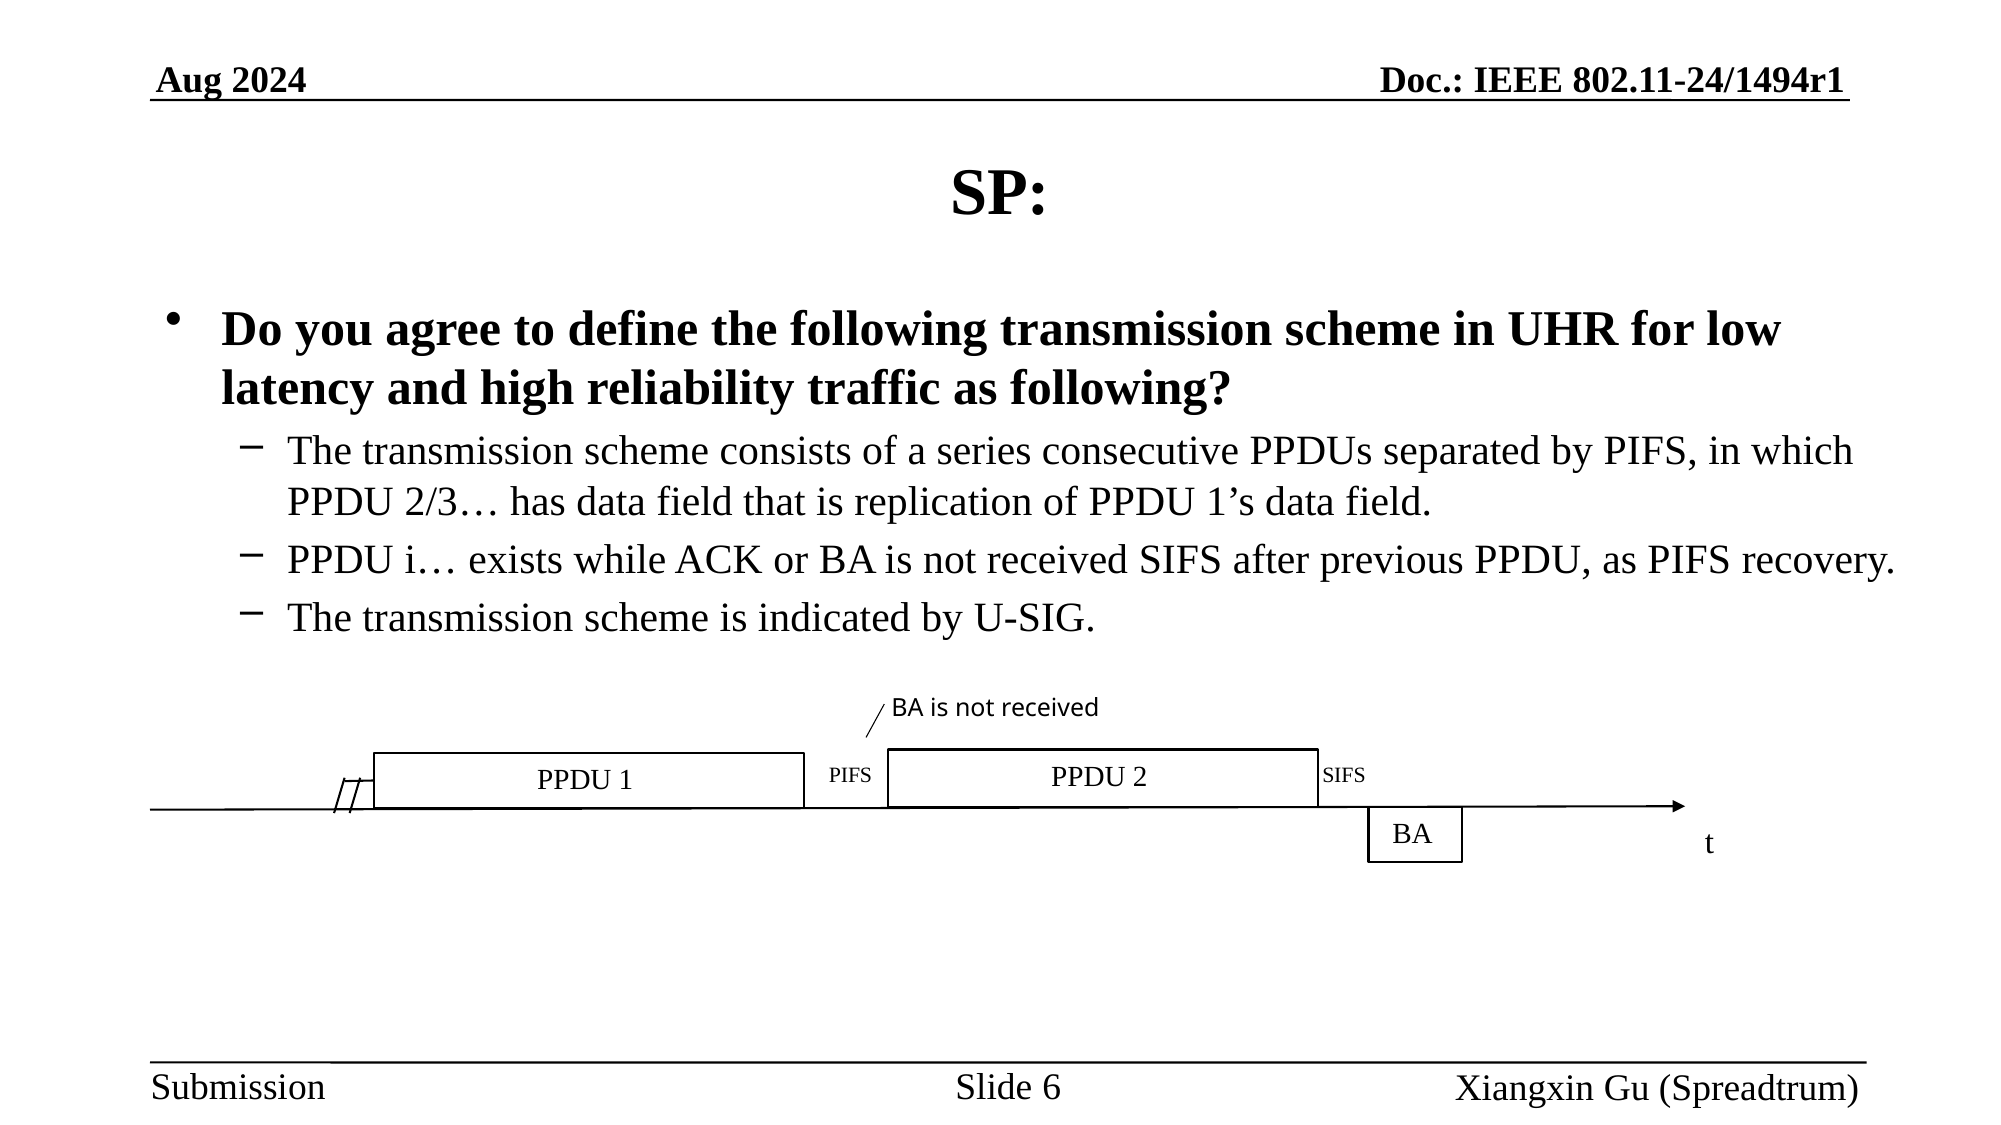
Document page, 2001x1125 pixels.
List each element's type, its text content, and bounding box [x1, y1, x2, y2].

text_box PIFS [814, 753, 888, 795]
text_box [365, 805, 1686, 810]
list Do you agree to define the following transmission scheme in UHR for low latency and high reliability traffic as following? The transmission scheme consists of a series consecutive PPDUs separated by PIFS, in which PPDU 2/3… has data field that is replication of PPDU 1’s data field. PPDU i… exists while ACK or BA is not received SIFS after previous PPDU, as PIFS recovery. The transmission scheme is indicated by U-SIG. [149, 287, 1917, 1038]
text_box BA is not received [876, 683, 1115, 729]
text_box t [1690, 813, 1730, 868]
slide_number Slide 6 [942, 1061, 1075, 1108]
text_box SIFS [1307, 752, 1381, 794]
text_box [865, 703, 885, 738]
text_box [333, 777, 345, 814]
text_box PPDU 2 [888, 749, 1318, 804]
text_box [349, 777, 361, 814]
text_box BA [1368, 819, 1463, 862]
footer Xiangxin Gu (Spreadtrum) [1451, 1062, 1860, 1109]
title SP: [149, 112, 1851, 263]
text_box PPDU 1 [374, 752, 804, 804]
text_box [149, 805, 328, 810]
